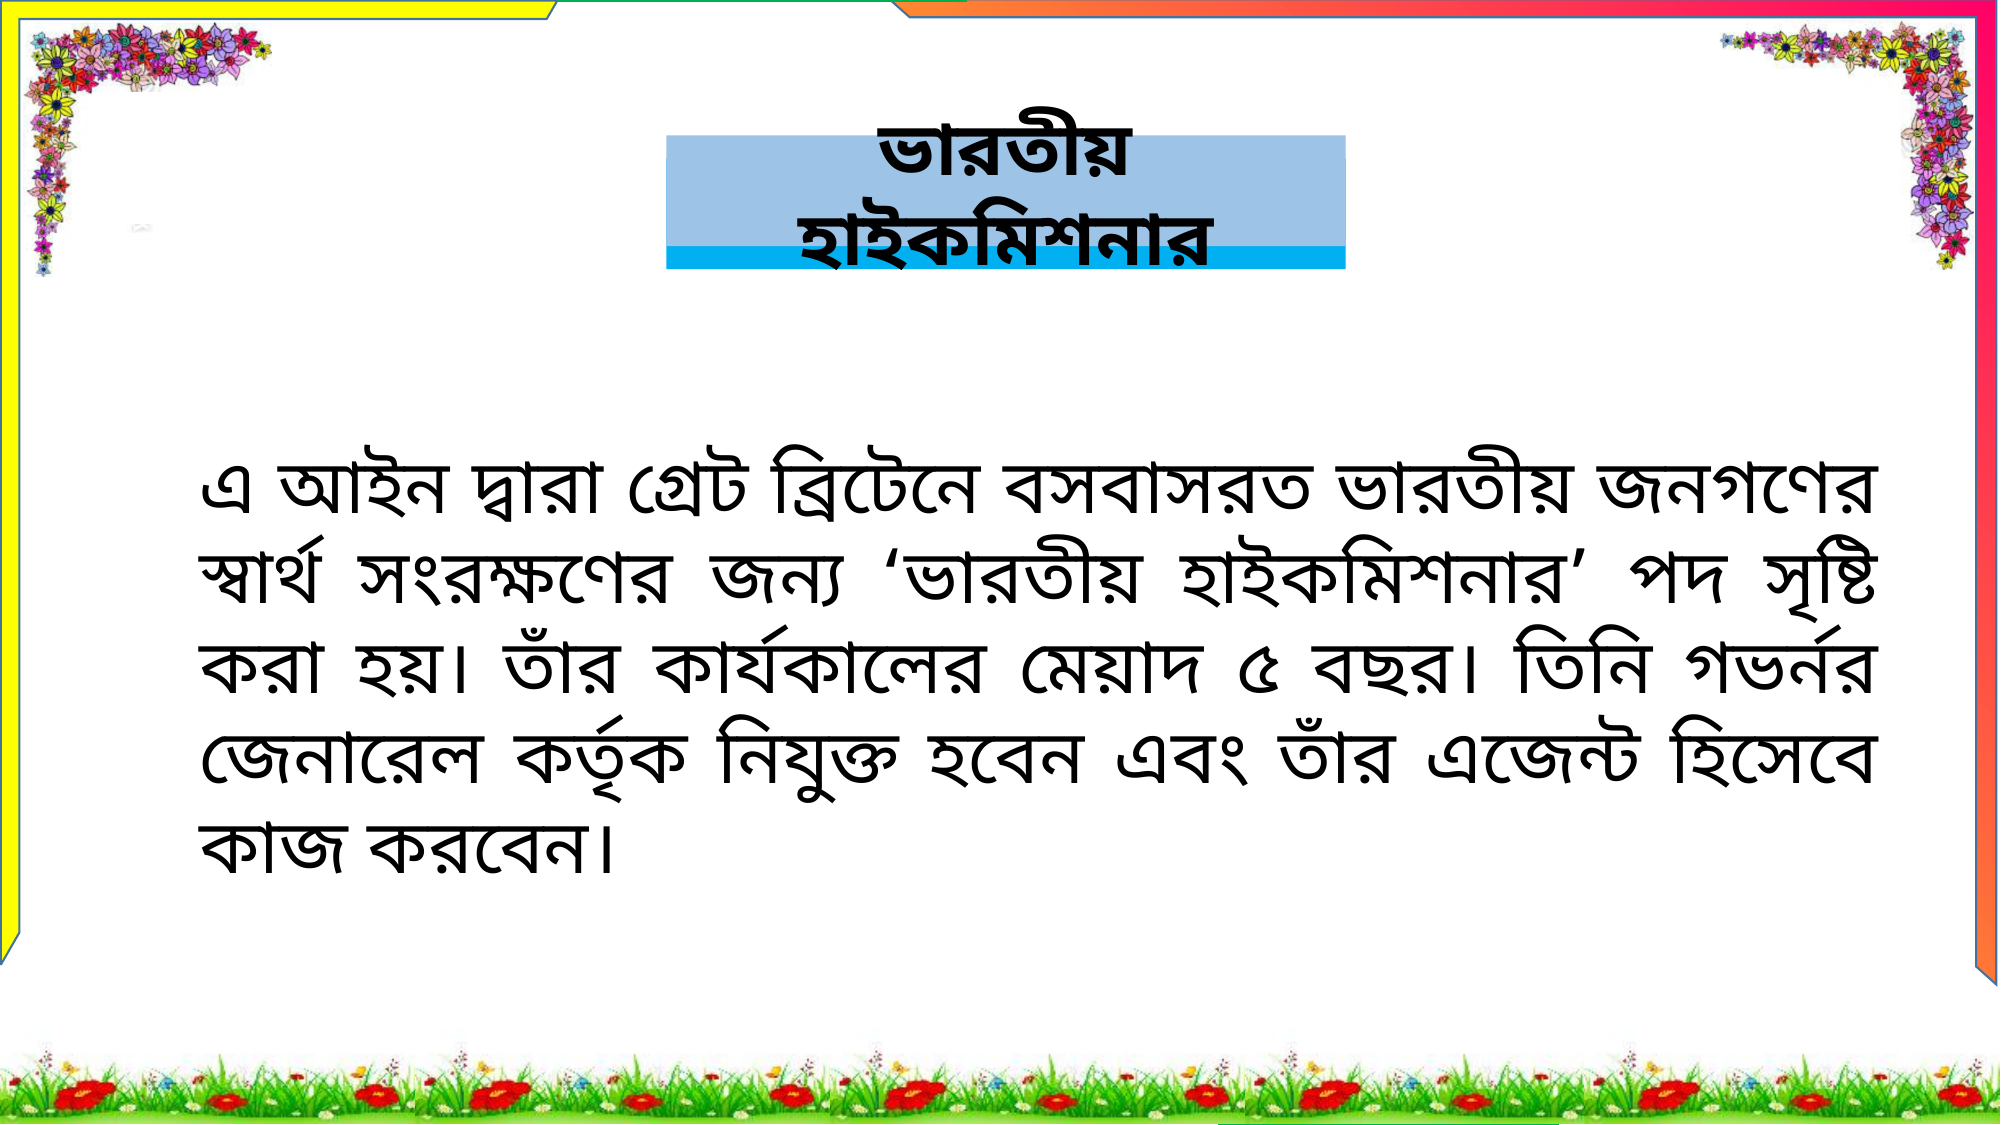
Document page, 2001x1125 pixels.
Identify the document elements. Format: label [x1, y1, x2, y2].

text_box [666, 135, 1346, 270]
text_box [0, 0, 2000, 1125]
